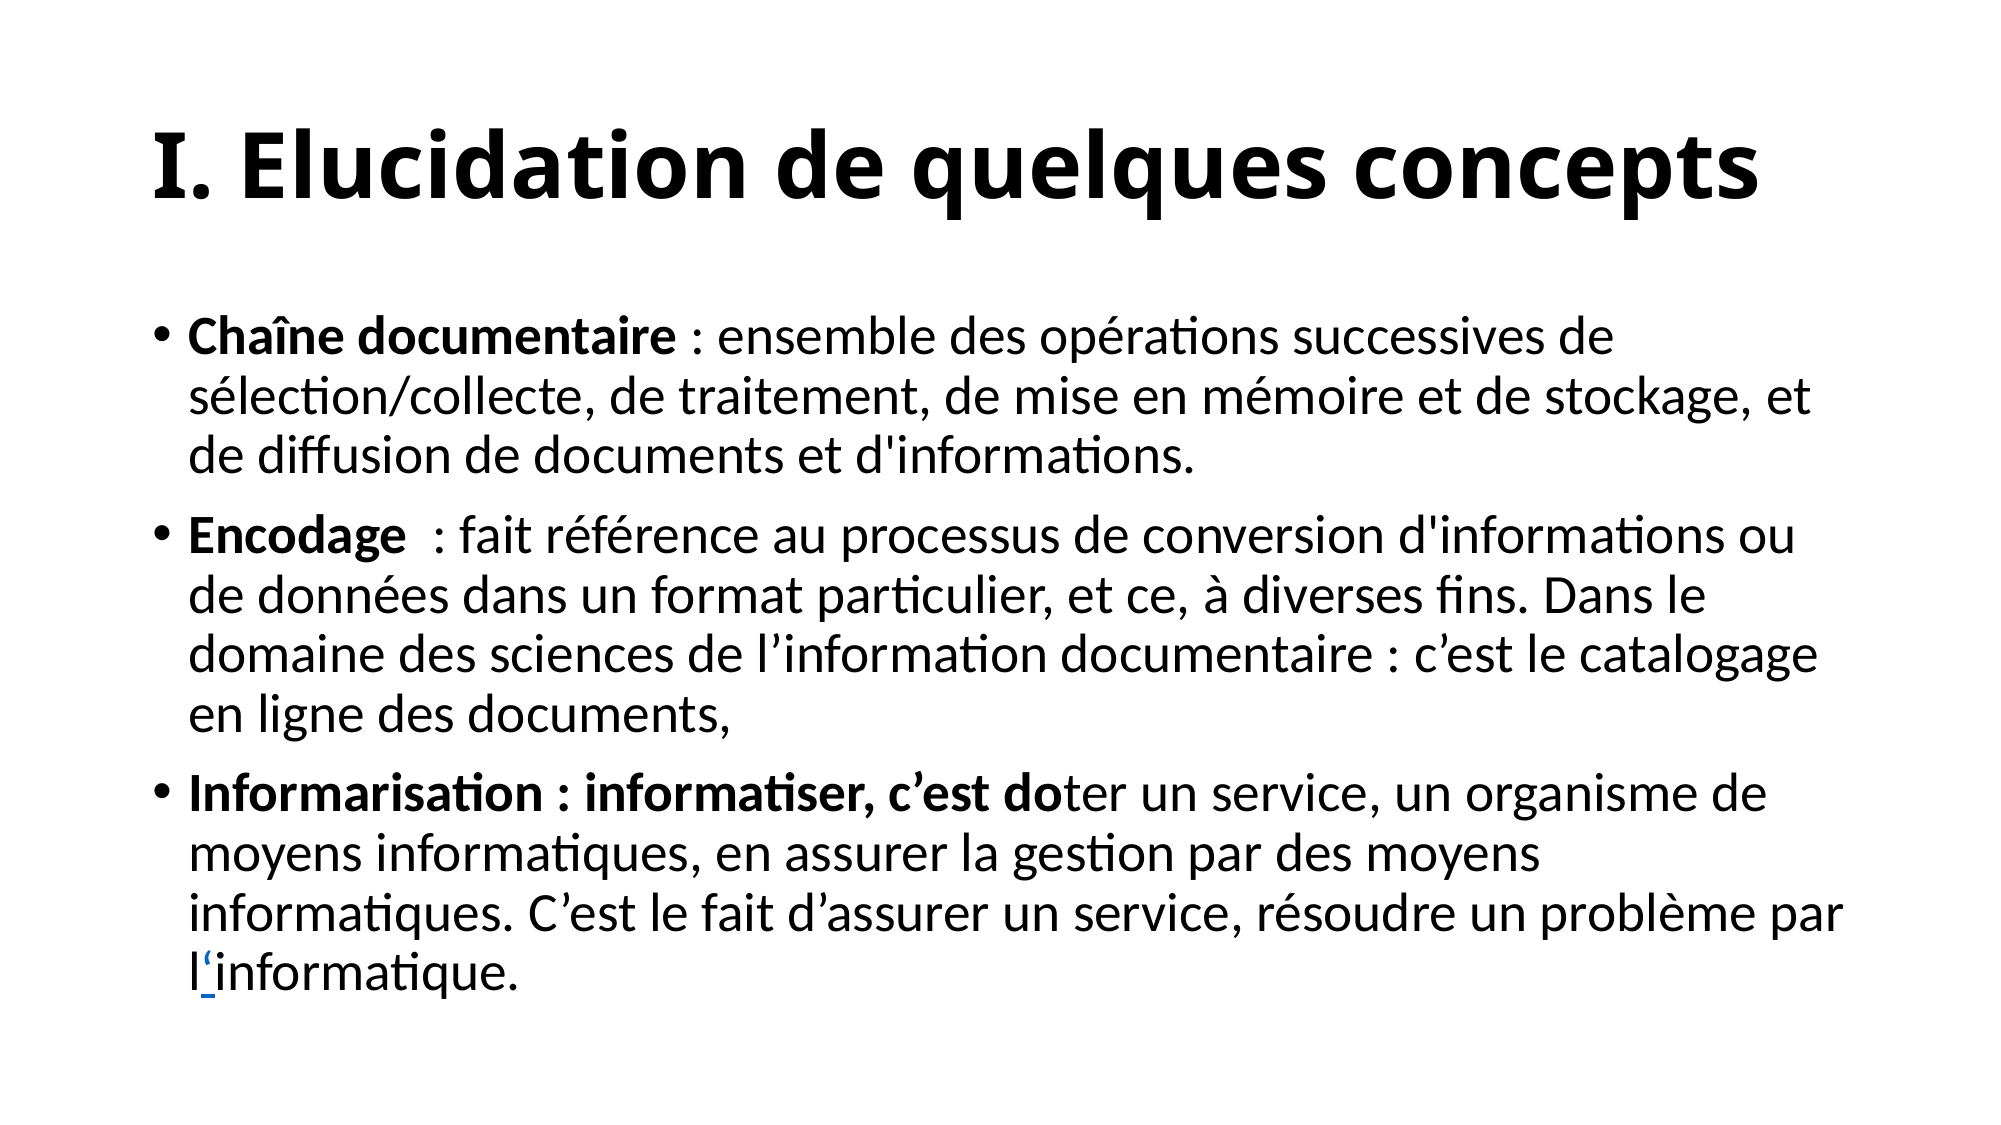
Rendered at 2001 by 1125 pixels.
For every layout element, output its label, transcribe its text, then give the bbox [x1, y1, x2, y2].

title I. Elucidation de quelques concepts [137, 59, 1863, 278]
list Chaîne documentaire : ensemble des opérations successives de sélection/collecte, de traitement, de mise en mémoire et de stockage, et de diffusion de documents et d'informations. Encodage : fait référence au processus de conversion d'informations ou de données dans un format particulier, et ce, à diverses fins. Dans le domaine des sciences de l’information documentaire : c’est le catalogage en ligne des documents, Informarisation : informatiser, c’est doter un service, un organisme de moyens informatiques, en assurer la gestion par des moyens informatiques. C’est le fait d’assurer un service, résoudre un problème par l‘informatique. [137, 299, 1863, 1014]
